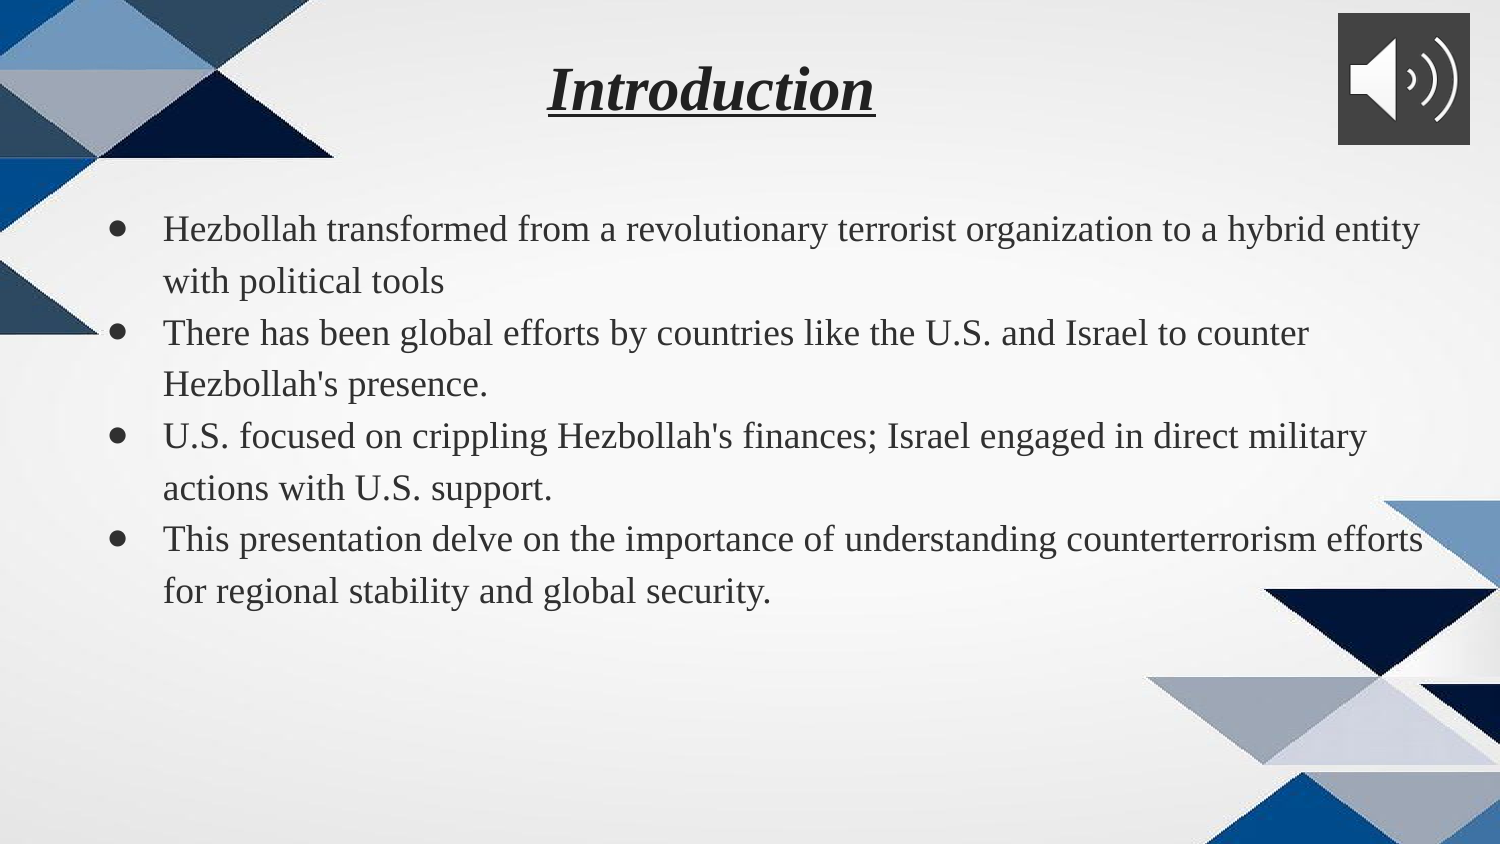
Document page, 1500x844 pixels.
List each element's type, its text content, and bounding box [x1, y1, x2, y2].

list Hezbollah transformed from a revolutionary terrorist organization to a hybrid entity with political tools There has been global efforts by countries like the U.S. and Israel to counter Hezbollah's presence. U.S. focused on crippling Hezbollah's finances; Israel engaged in direct military actions with U.S. support. This presentation delve on the importance of understanding counterterrorism efforts for regional stability and global security. [72, 182, 1471, 743]
title Introduction [13, 32, 1331, 127]
picture [0, 0, 1500, 844]
